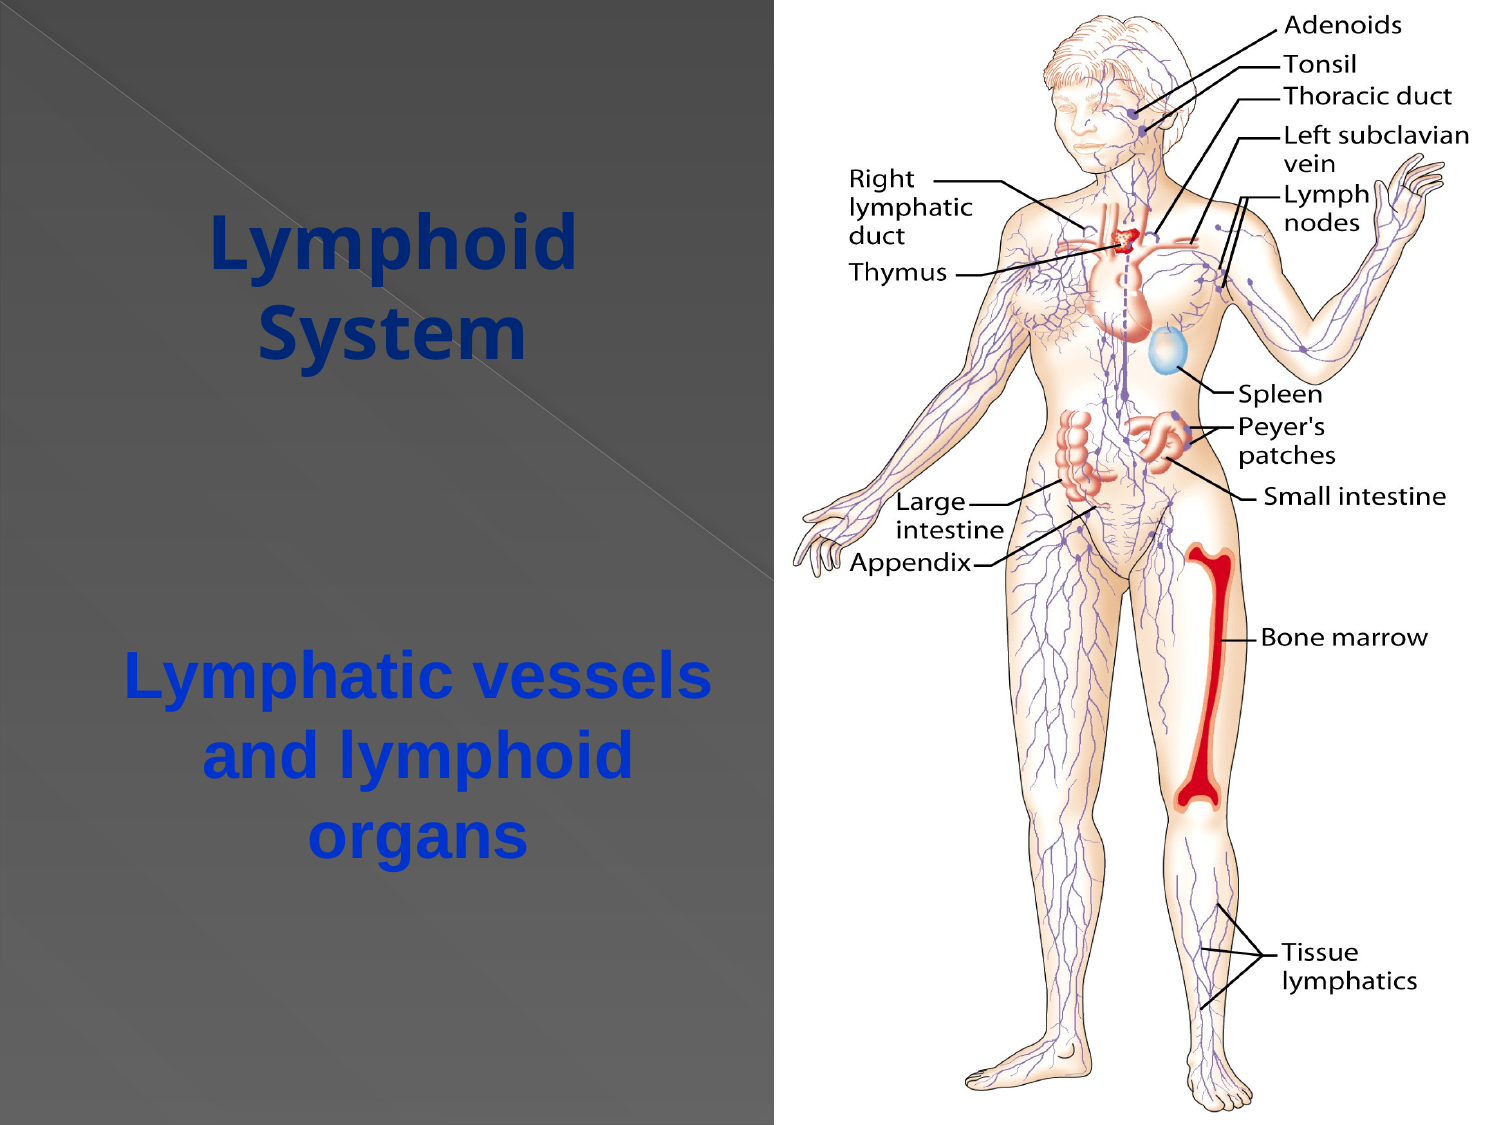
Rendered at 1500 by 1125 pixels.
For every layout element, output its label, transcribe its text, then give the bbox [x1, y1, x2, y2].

text_box Lymphoid System [112, 187, 675, 383]
text_box Lymphatic vessels and lymphoid organs [99, 624, 738, 880]
picture [774, 0, 1500, 1125]
